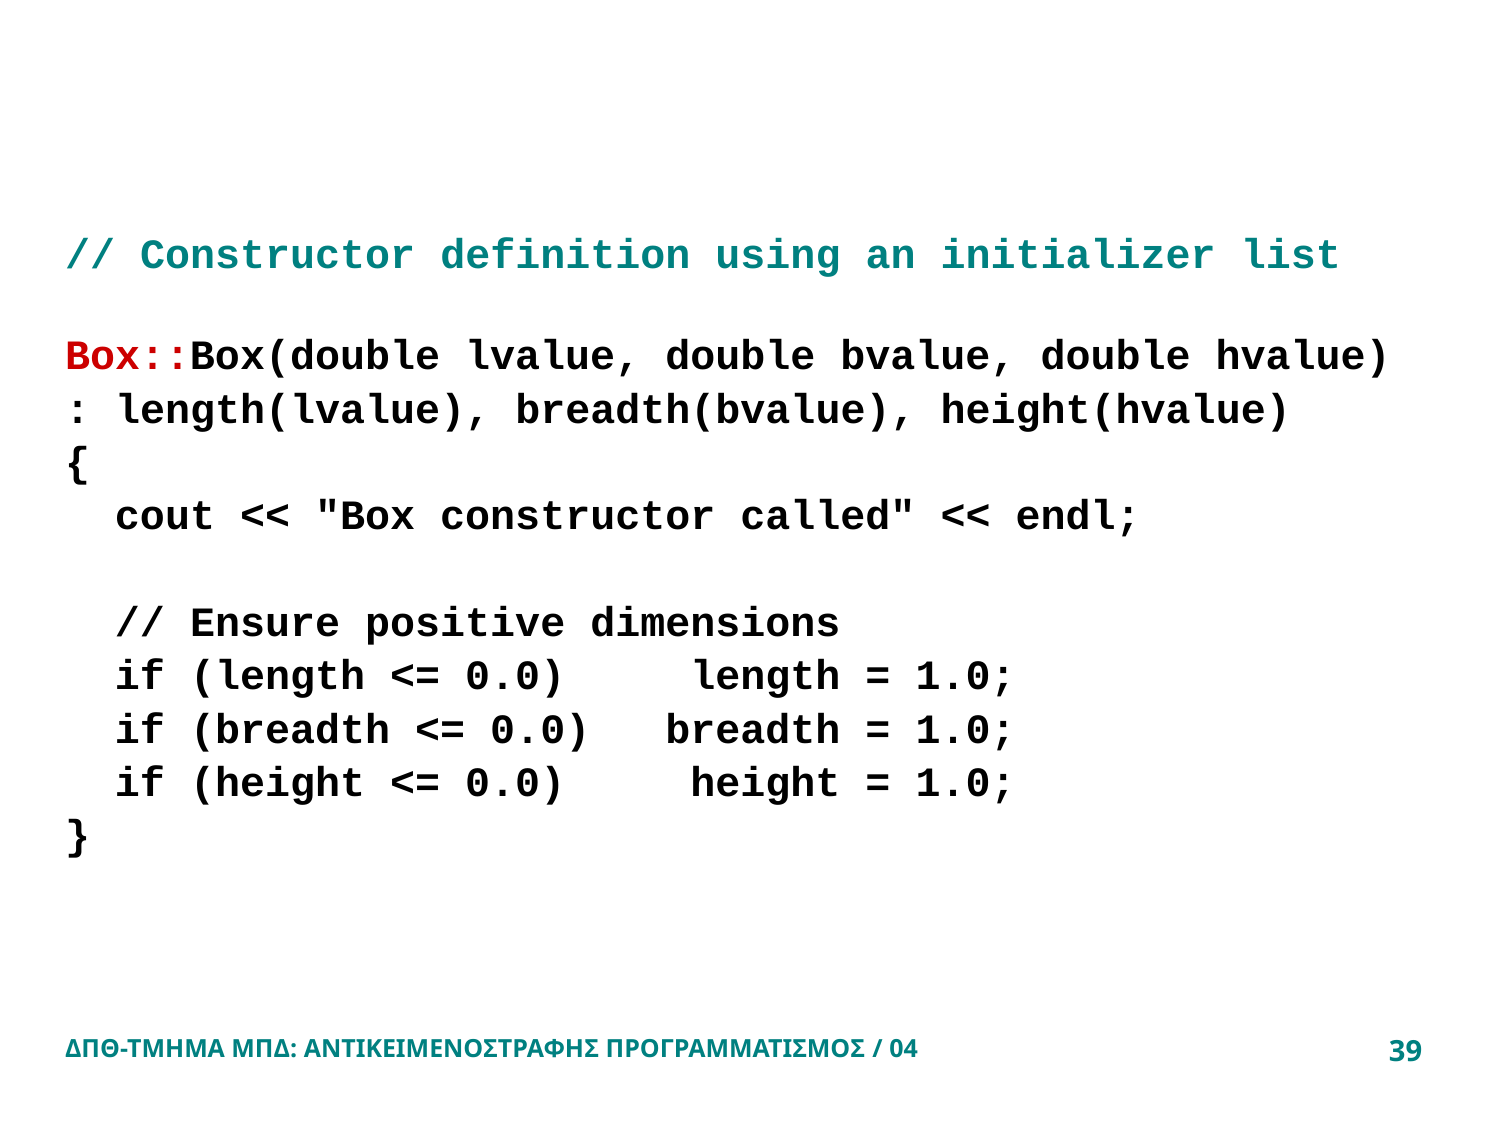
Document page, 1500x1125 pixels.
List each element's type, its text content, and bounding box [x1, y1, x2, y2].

list // Constructor definition using an initializer list Box::Box(double lvalue, double bvalue, double hvalue) : length(lvalue), breadth(bvalue), height(hvalue) { cout << "Box constructor called" << endl; // Ensure positive dimensions if (length <= 0.0) length = 1.0; if (breadth <= 0.0) breadth = 1.0; if (height <= 0.0) height = 1.0; } [50, 224, 1450, 1000]
footer ΔΠΘ-ΤΜΗΜΑ ΜΠΔ: ΑΝΤΙΚΕΙΜΕΝΟΣΤΡΑΦΗΣ ΠΡΟΓΡΑΜΜΑΤΙΣΜΟΣ / 04 [50, 1025, 1213, 1100]
slide_number 39 [1250, 1025, 1438, 1100]
